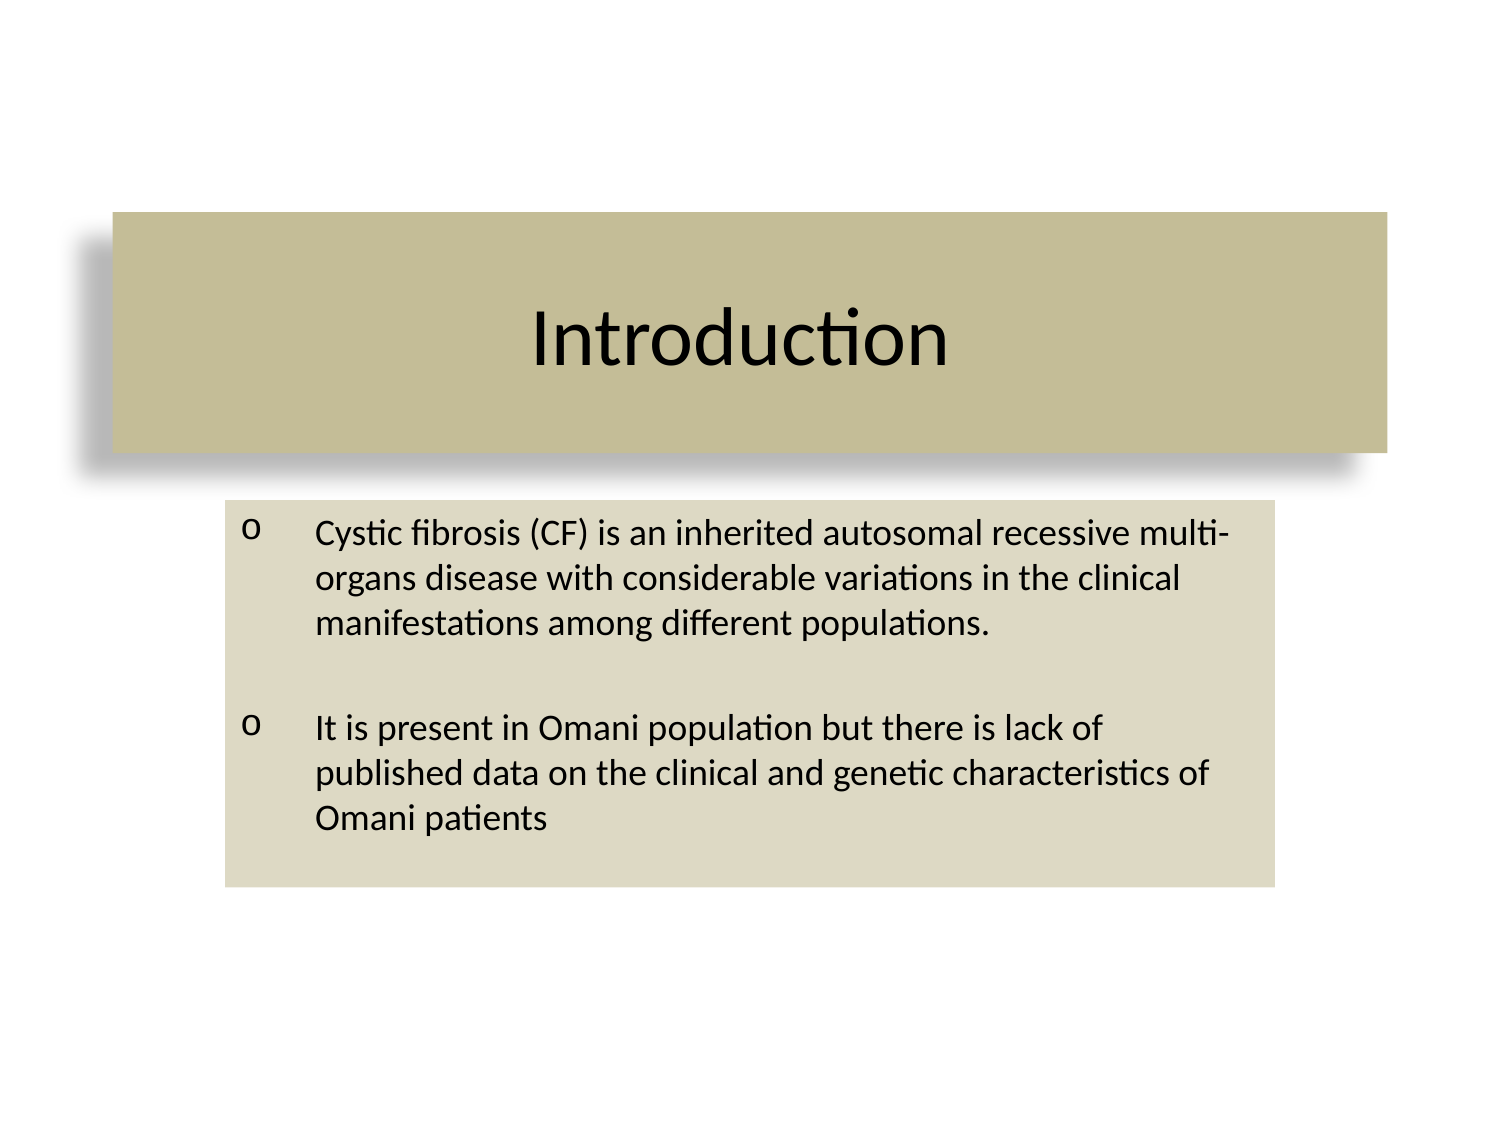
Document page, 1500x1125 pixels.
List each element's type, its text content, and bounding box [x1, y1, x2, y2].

title Introduction [112, 212, 1388, 454]
subtitle Cystic fibrosis (CF) is an inherited autosomal recessive multi-organs disease with considerable variations in the clinical manifestations among different populations. It is present in Omani population but there is lack of published data on the clinical and genetic characteristics of Omani patients [225, 500, 1275, 888]
